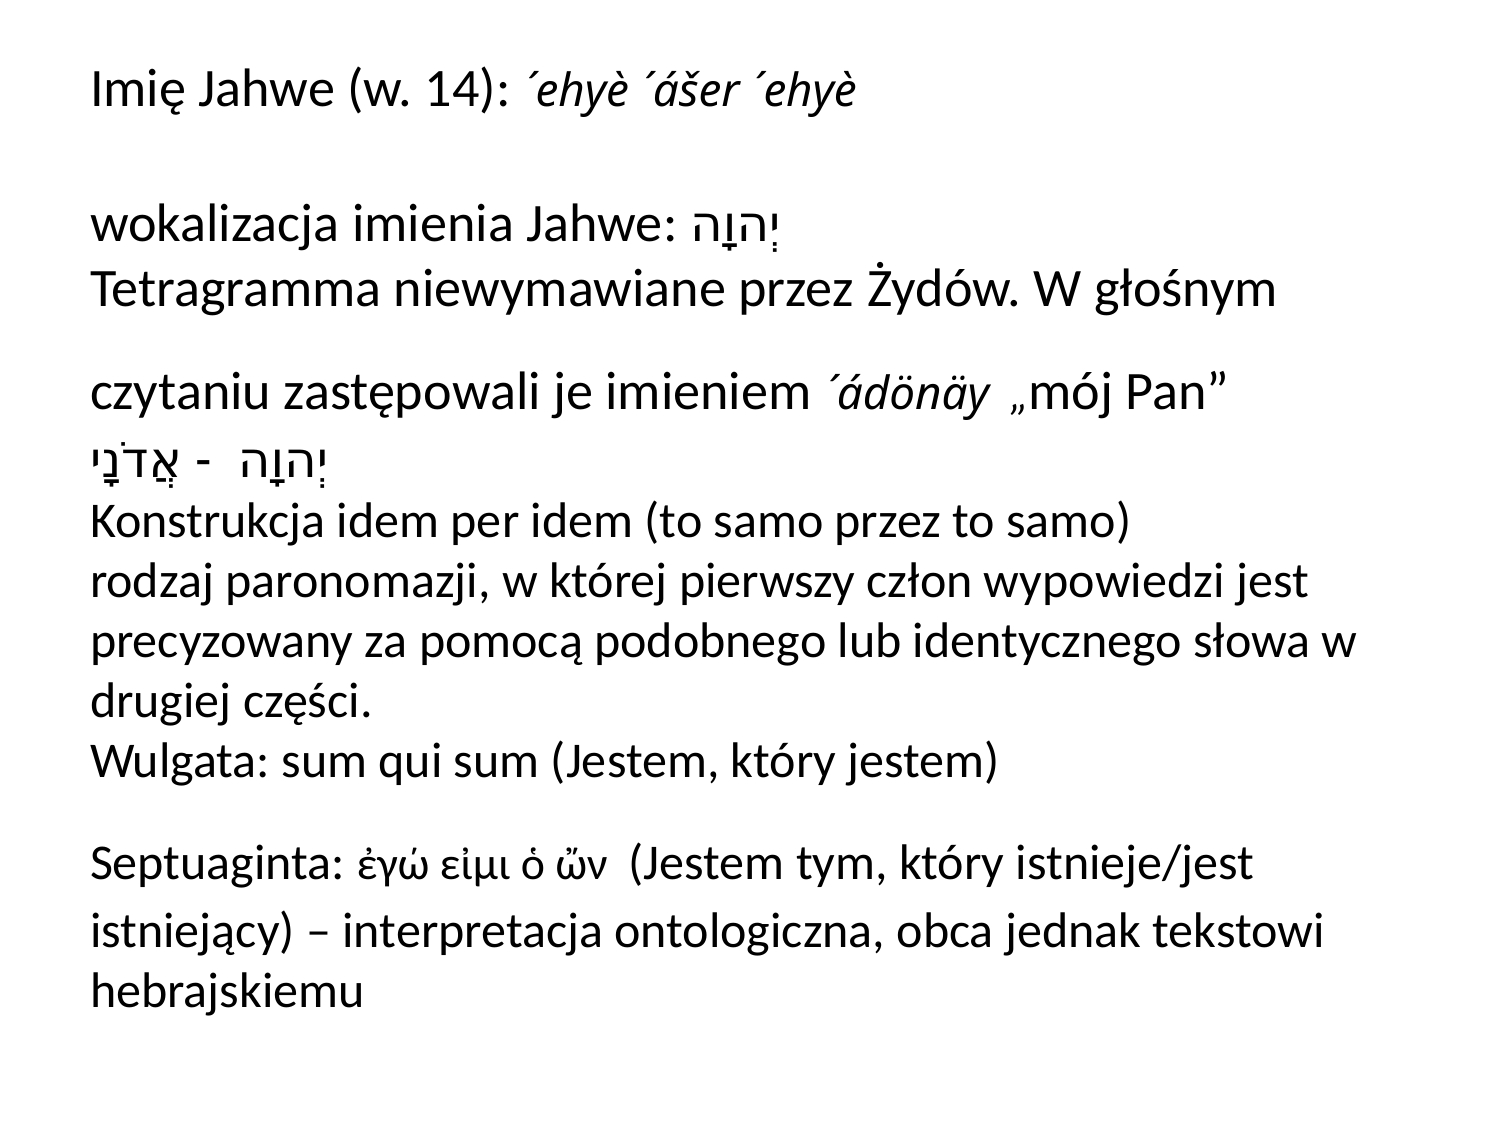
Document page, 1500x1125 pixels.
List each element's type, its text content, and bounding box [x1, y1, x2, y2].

title Imię Jahwe (w. 14): ´ehyè ´ášer ´ehyè wokalizacja imienia Jahwe: ‎יְהוָה Tetragramma niewymawiane przez Żydów. W głośnym czytaniu zastępowali je imieniem ´ádönäy „mój Pan” ‎ יְהוָה - אֲדֹנָי Konstrukcja idem per idem (to samo przez to samo) rodzaj paronomazji, w której pierwszy człon wypowiedzi jest precyzowany za pomocą podobnego lub identycznego słowa w drugiej części. Wulgata: sum qui sum (Jestem, który jestem) Septuaginta: ἐγώ εἰμι ὁ ὤν (Jestem tym, który istnieje/jest istniejący) – interpretacja ontologiczna, obca jednak tekstowi hebrajskiemu [75, 45, 1425, 1059]
